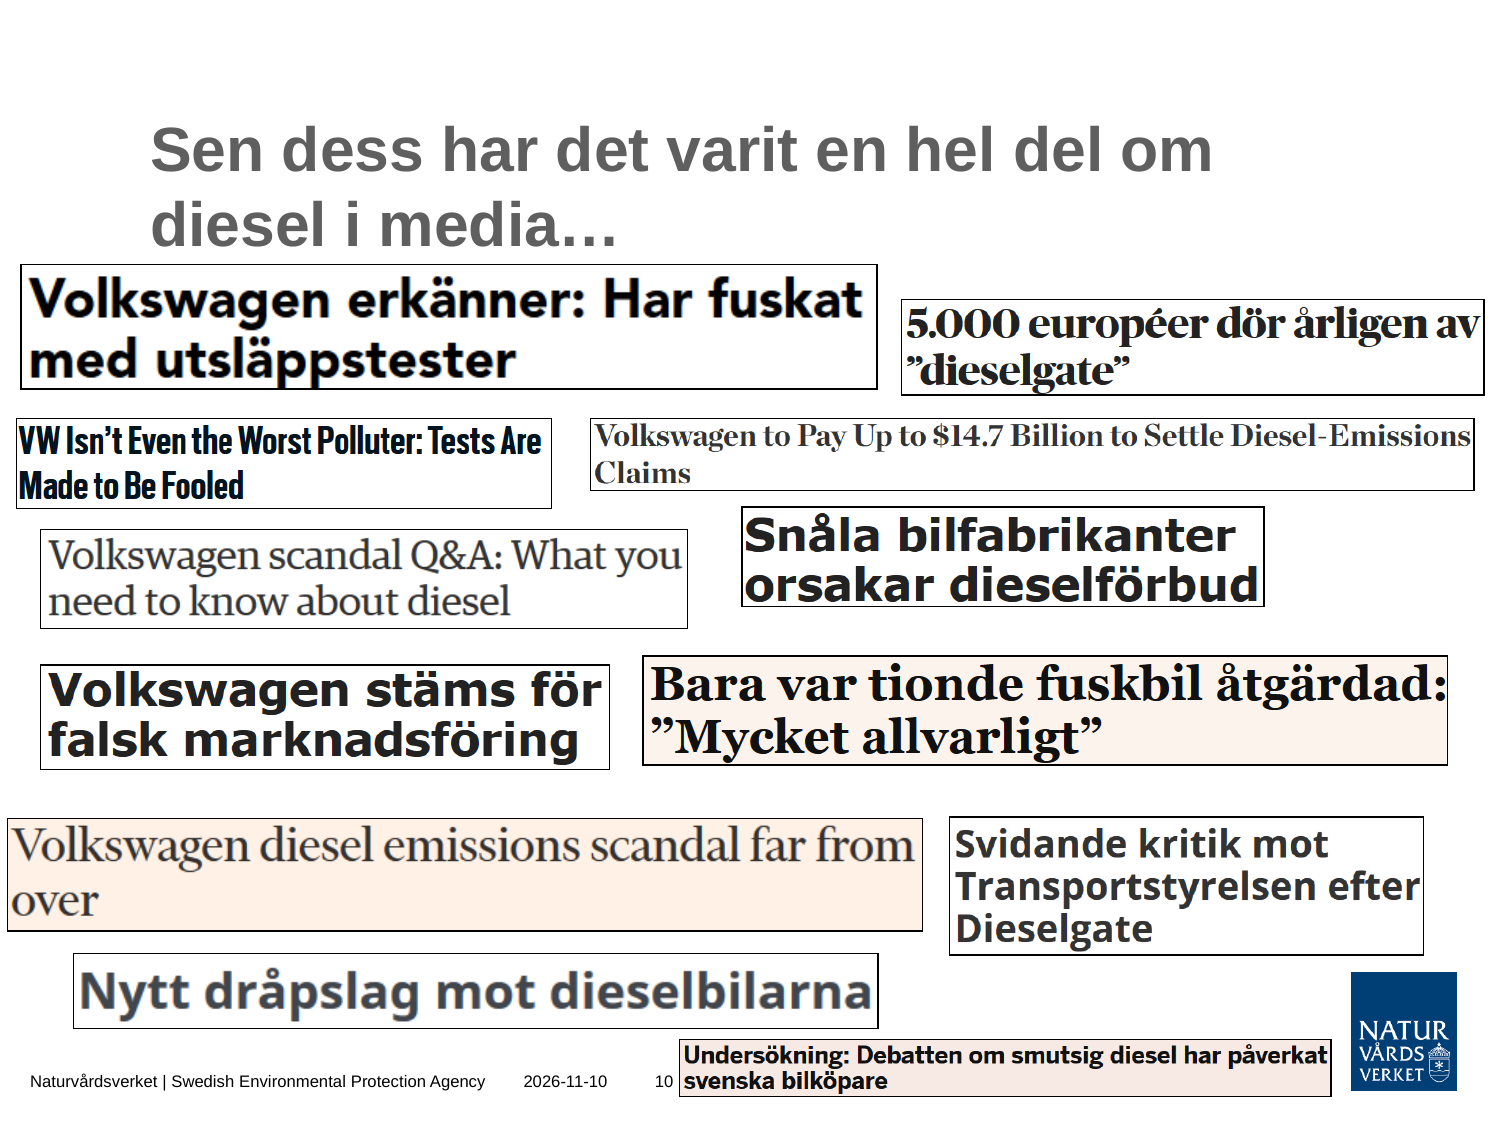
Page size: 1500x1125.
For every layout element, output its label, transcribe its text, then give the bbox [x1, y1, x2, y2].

picture [679, 1040, 1331, 1096]
picture [41, 665, 609, 770]
title Sen dess har det varit en hel del om diesel i media… [135, 101, 1340, 303]
picture [7, 818, 923, 931]
picture [1351, 972, 1457, 1091]
picture [21, 264, 877, 389]
footer Naturvårdsverket | Swedish Environmental Protection Agency [15, 1059, 514, 1102]
picture [41, 530, 687, 629]
picture [643, 656, 1448, 765]
picture [73, 953, 878, 1028]
picture [949, 817, 1423, 955]
picture [742, 507, 1264, 607]
slide_number 10 [629, 1059, 676, 1102]
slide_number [514, 1059, 629, 1102]
picture [901, 299, 1484, 395]
picture [591, 418, 1474, 490]
picture [16, 418, 552, 509]
